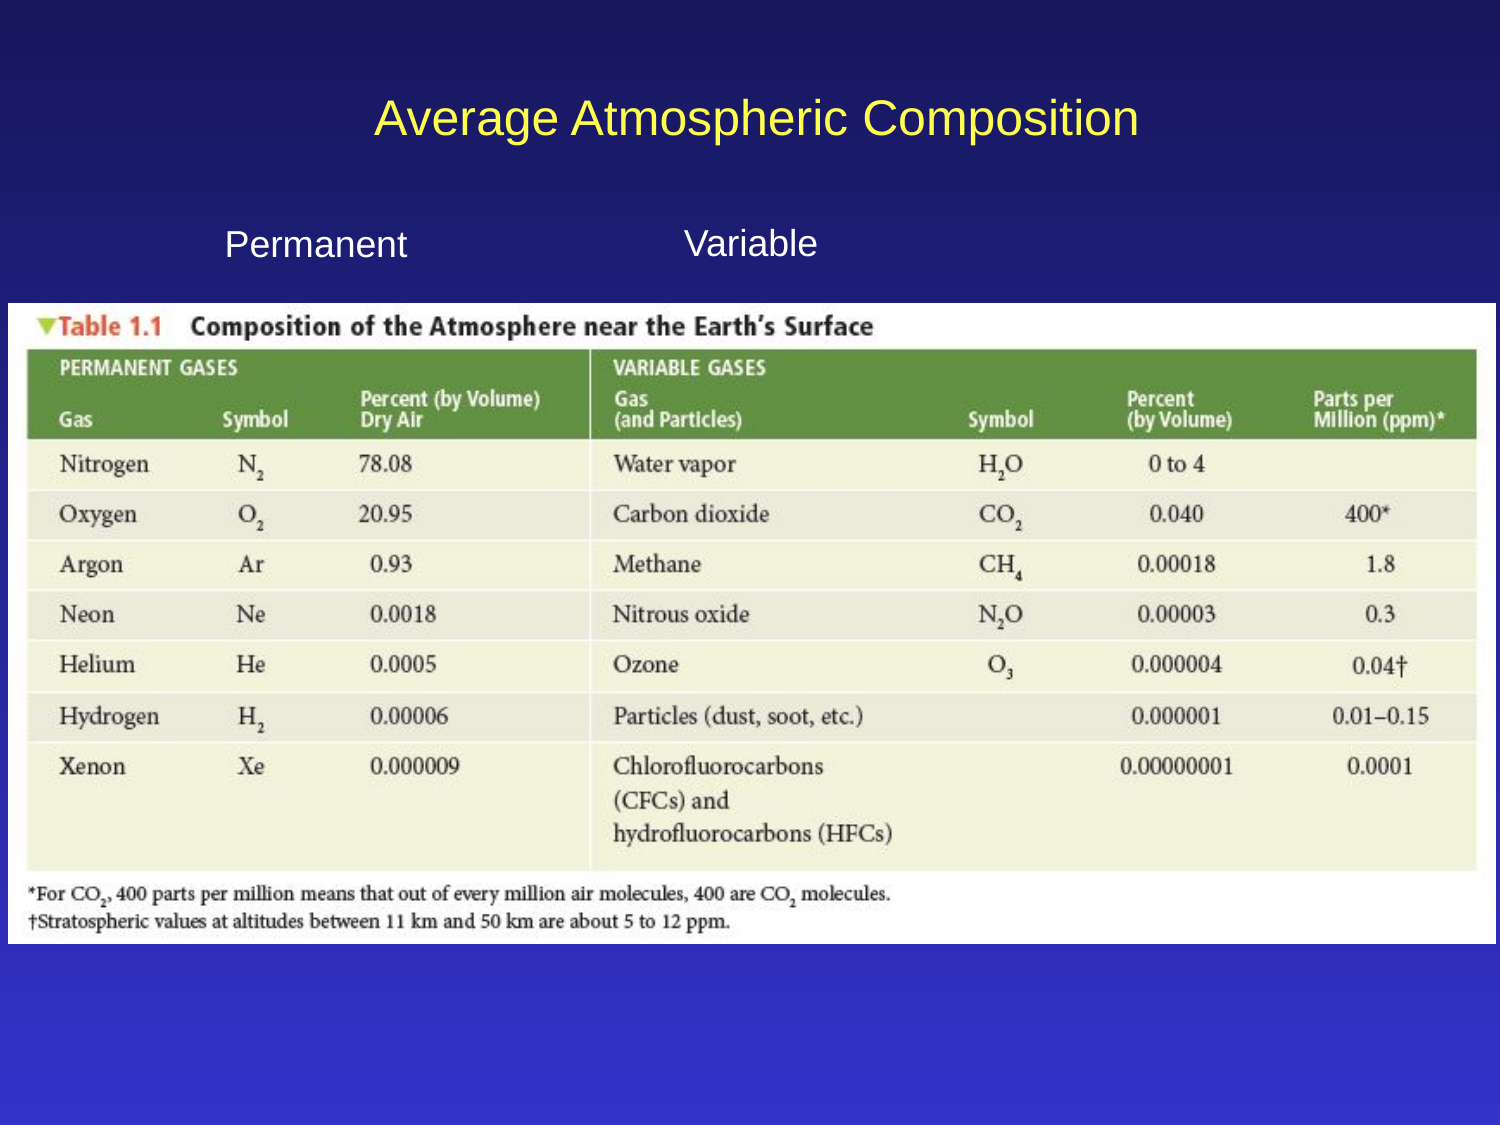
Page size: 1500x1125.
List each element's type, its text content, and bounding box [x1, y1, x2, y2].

picture [8, 303, 1496, 944]
text_box Permanent [209, 212, 423, 273]
text_box Average Atmospheric Composition [216, 77, 1298, 153]
text_box Variable [669, 211, 834, 272]
